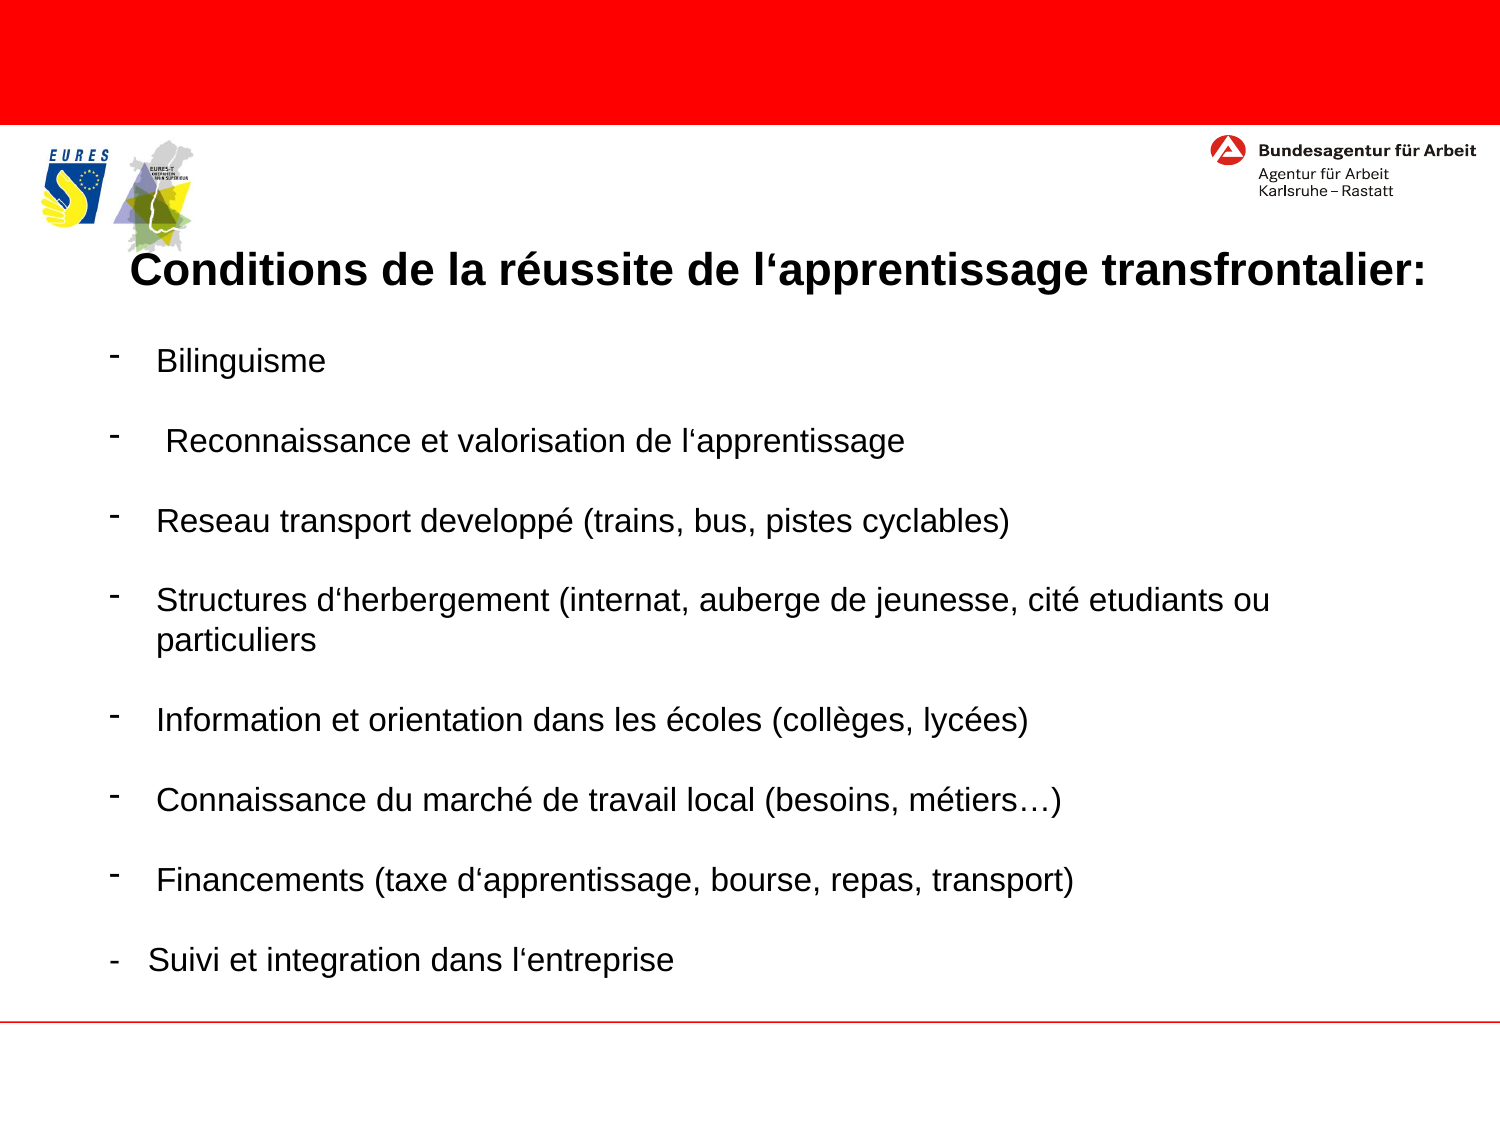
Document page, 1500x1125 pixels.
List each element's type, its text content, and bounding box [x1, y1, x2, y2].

picture [40, 136, 195, 256]
text_box Conditions de la réussite de l‘apprentissage transfrontalier: Bilinguisme Reconnaissance et valorisation de l‘apprentissage Reseau transport developpé (trains, bus, pistes cyclables) Structures d‘herbergement (internat, auberge de jeunesse, cité etudiants ou particuliers Information et orientation dans les écoles (collèges, lycées) Connaissance du marché de travail local (besoins, métiers…) Financements (taxe d‘apprentissage, bourse, repas, transport) - Suivi et integration dans l‘entreprise [94, 231, 1464, 988]
picture [1210, 134, 1477, 197]
